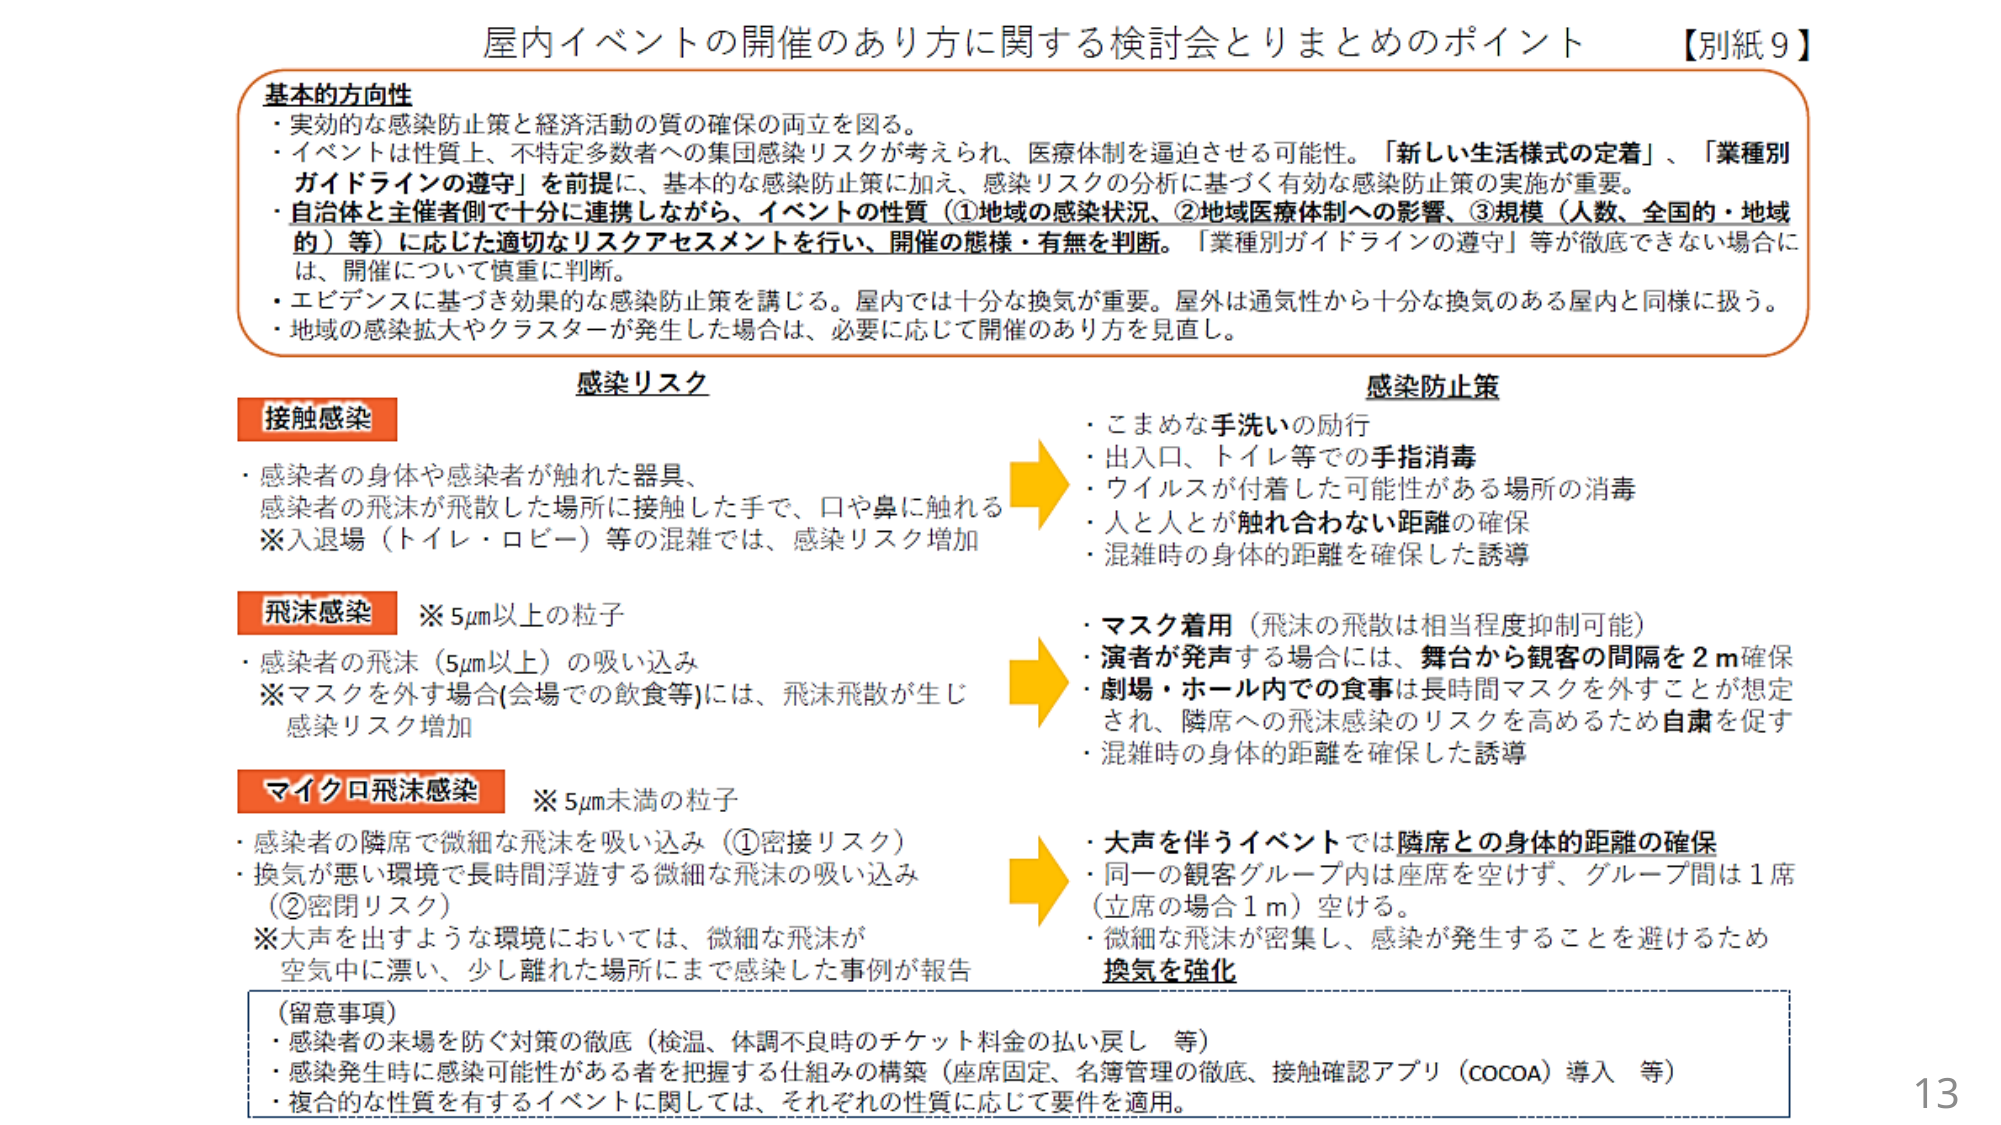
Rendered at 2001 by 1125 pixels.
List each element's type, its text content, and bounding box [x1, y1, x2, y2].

picture [221, 21, 1816, 1125]
slide_number 13 [1816, 1065, 1976, 1125]
